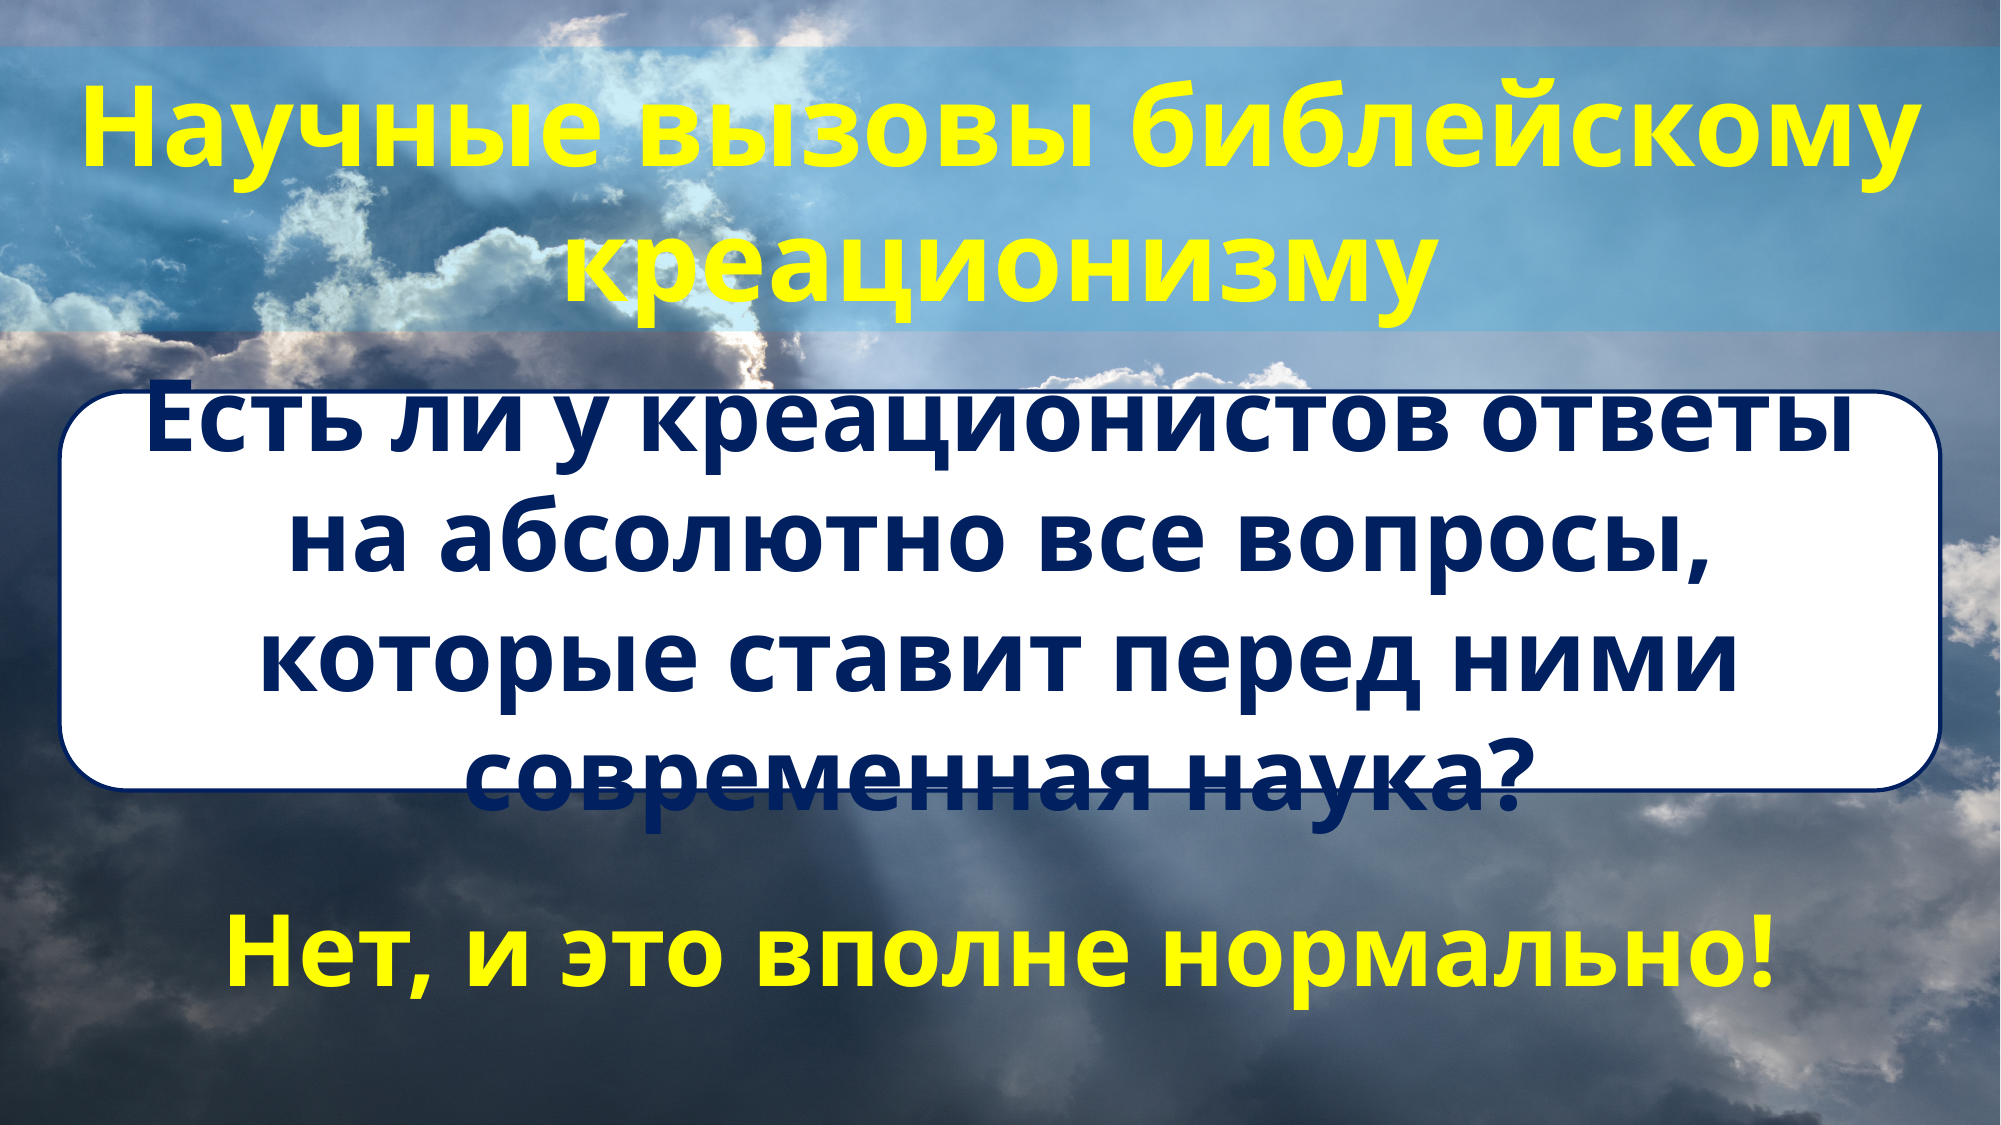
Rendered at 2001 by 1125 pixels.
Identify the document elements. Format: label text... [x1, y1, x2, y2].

text_box Научные вызовы библейскому креационизму [0, 46, 2000, 332]
text_box Есть ли у креационистов ответы на абсолютно все вопросы, которые ставит перед ними современная наука? [58, 390, 1942, 792]
picture [0, 0, 2001, 1125]
text_box Нет, и это вполне нормально! [207, 879, 1793, 1014]
